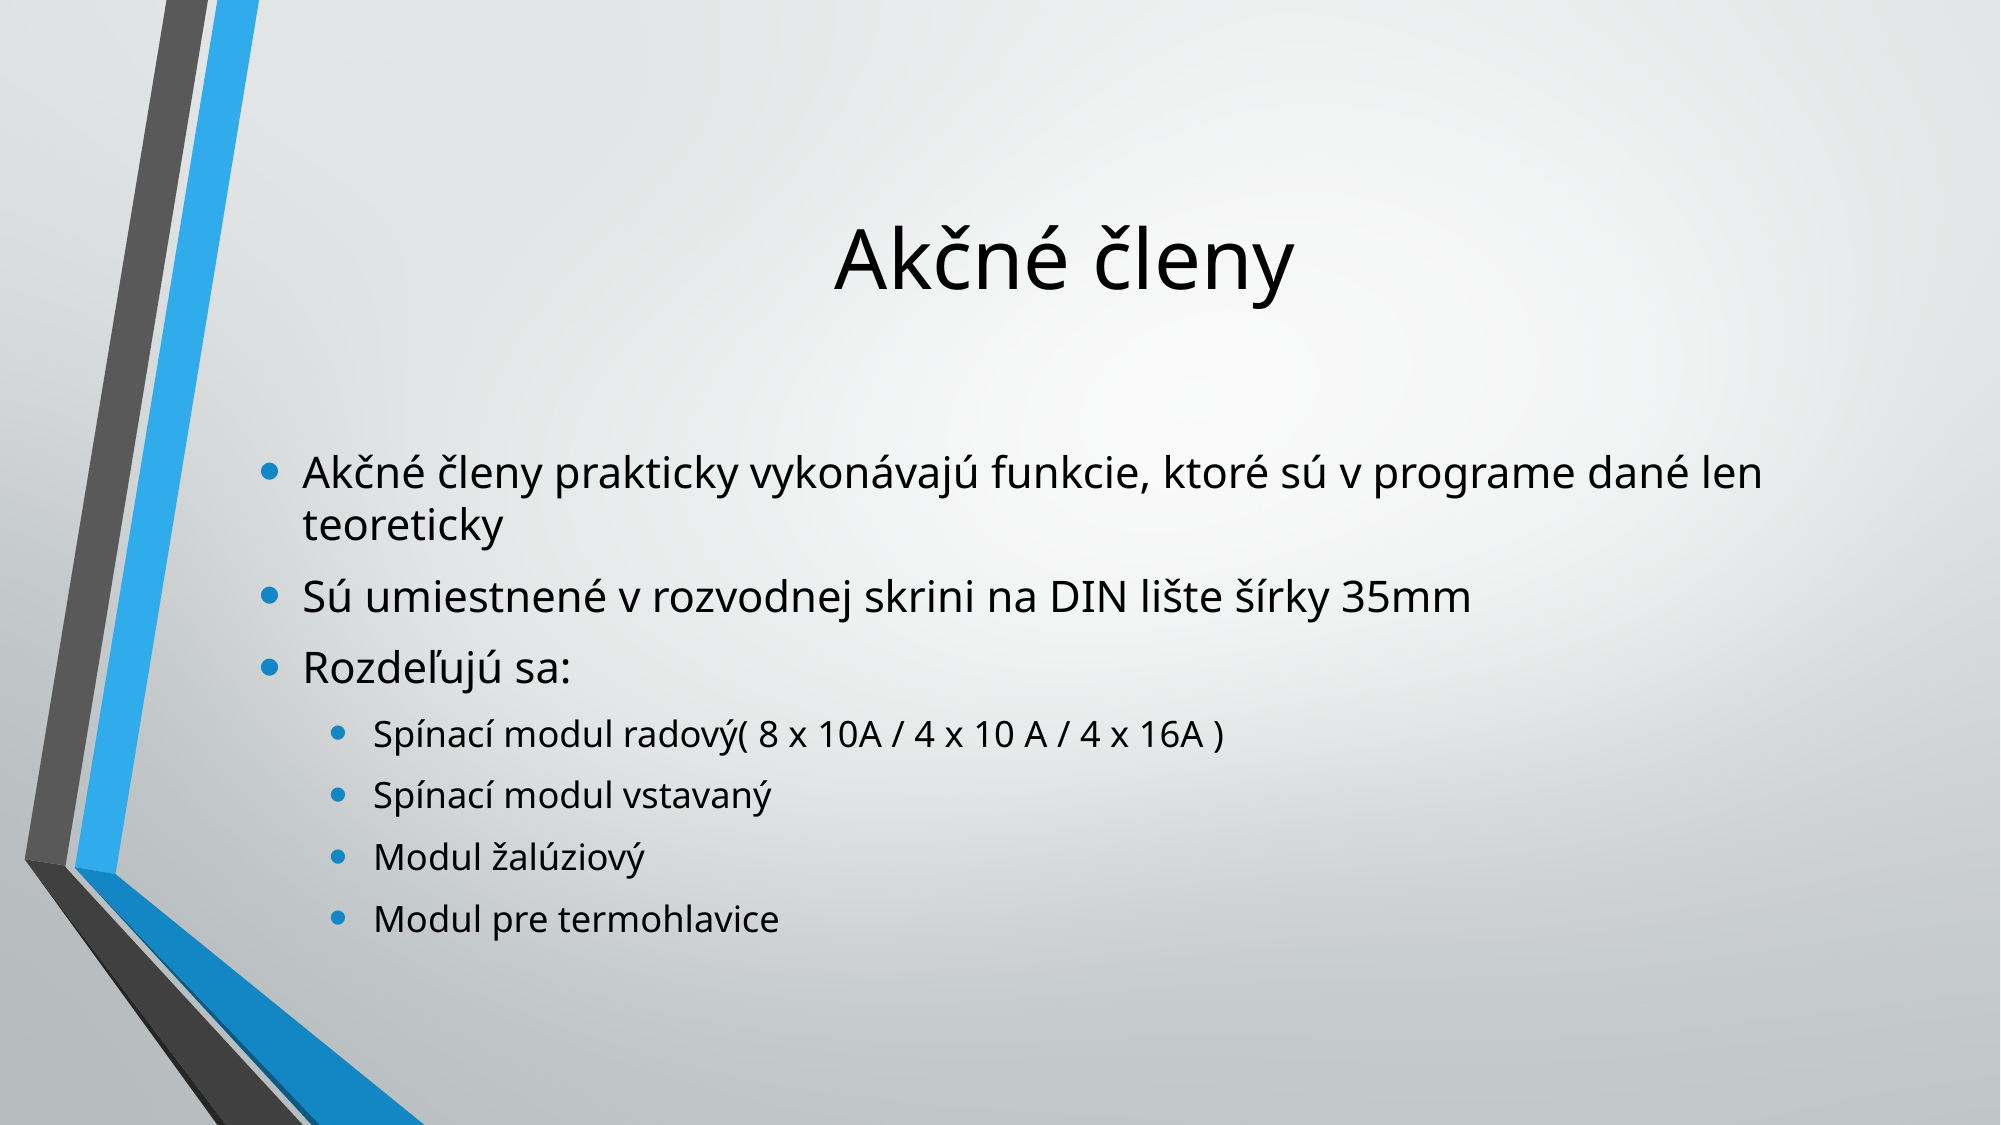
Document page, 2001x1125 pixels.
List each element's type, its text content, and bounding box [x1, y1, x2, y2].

title Akčné členy [243, 112, 1887, 400]
list Akčné členy prakticky vykonávajú funkcie, ktoré sú v programe dané len teoreticky Sú umiestnené v rozvodnej skrini na DIN lište šírky 35mm Rozdeľujú sa: Spínací modul radový( 8 x 10A / 4 x 10 A / 4 x 16A ) Spínací modul vstavaný Modul žalúziový Modul pre termohlavice [243, 437, 1887, 950]
